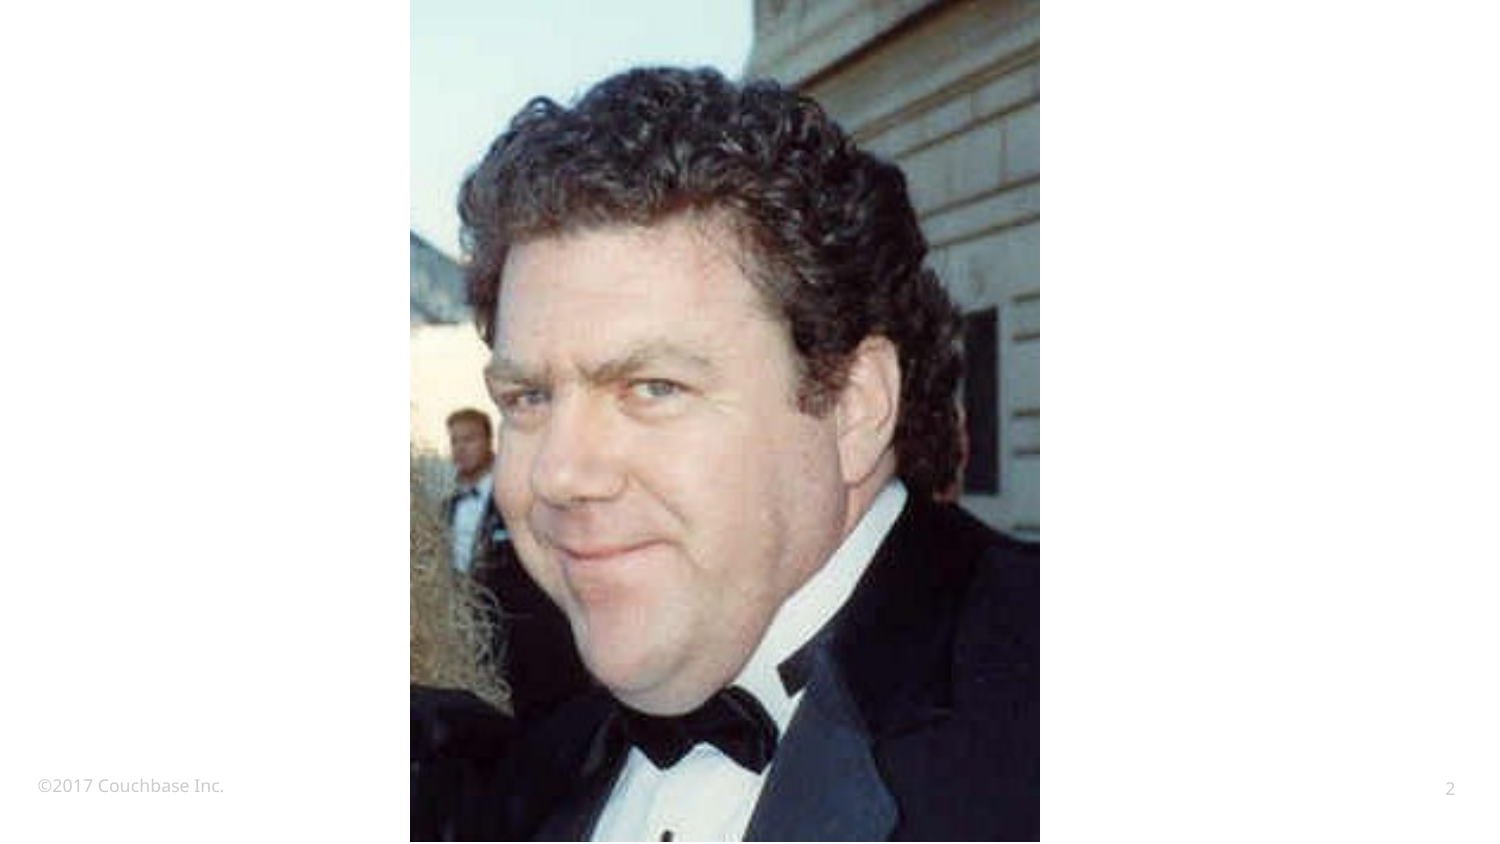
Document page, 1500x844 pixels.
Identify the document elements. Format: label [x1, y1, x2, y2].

picture [410, 0, 1040, 842]
